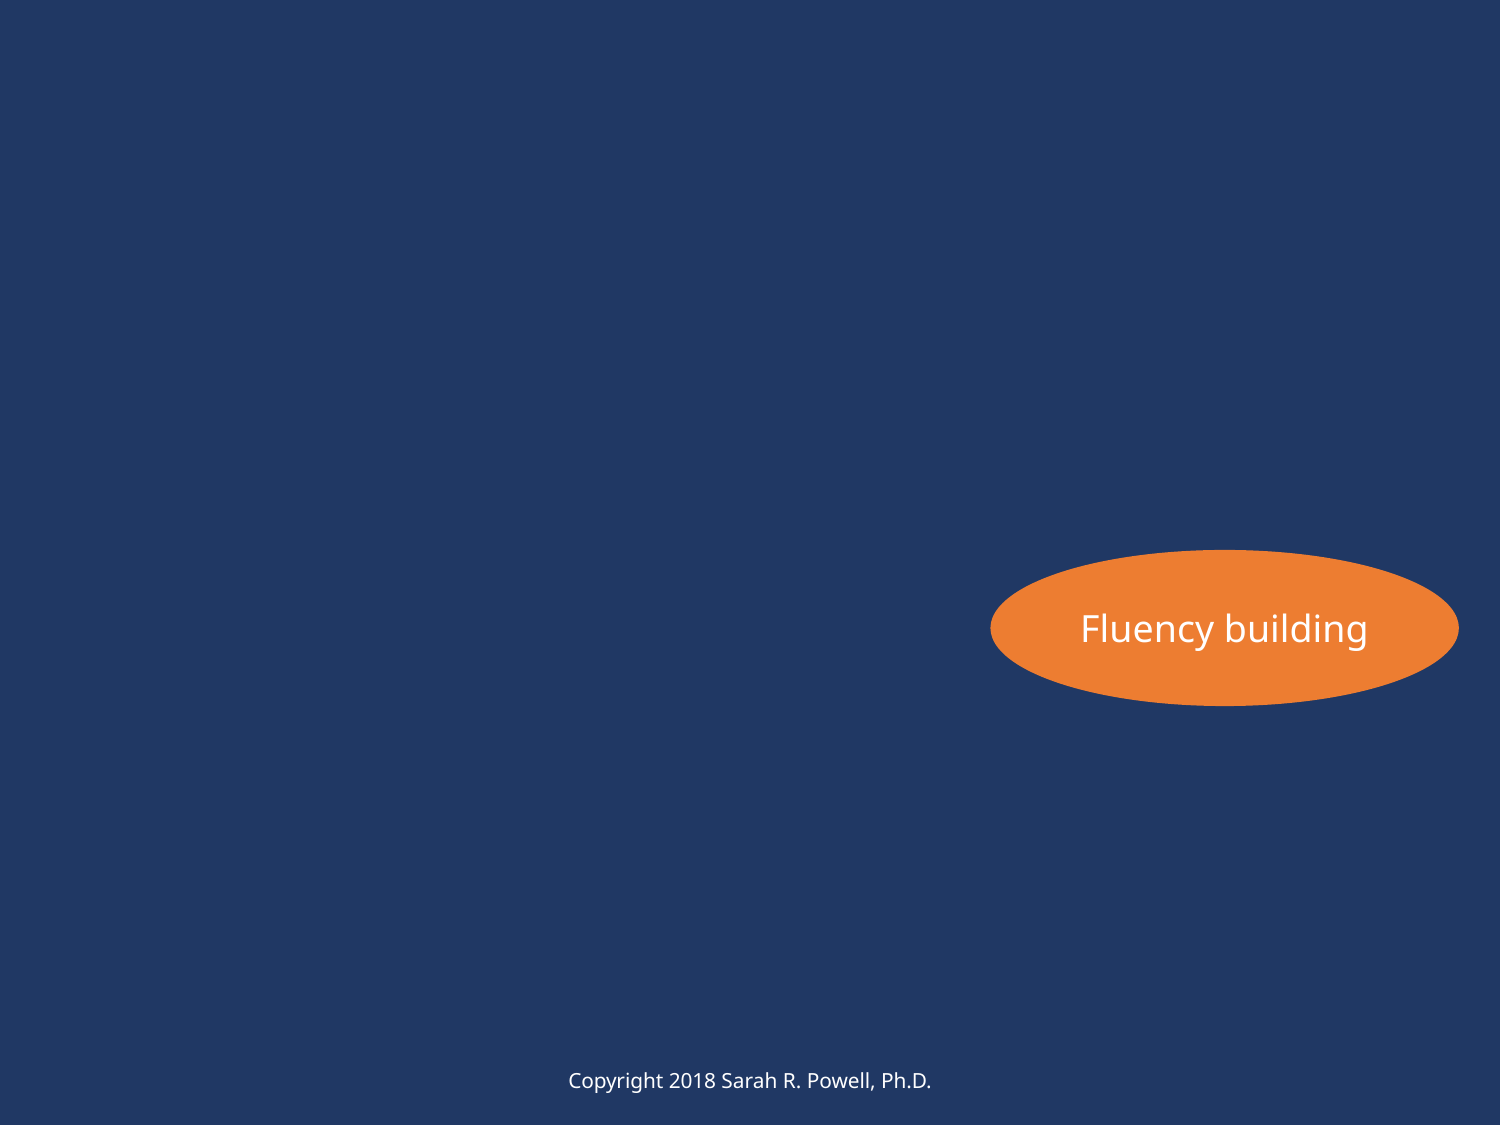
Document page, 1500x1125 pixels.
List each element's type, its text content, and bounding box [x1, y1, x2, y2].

footer Copyright 2018 Sarah R. Powell, Ph.D. [0, 1069, 1500, 1095]
text_box Fluency building [989, 548, 1460, 708]
